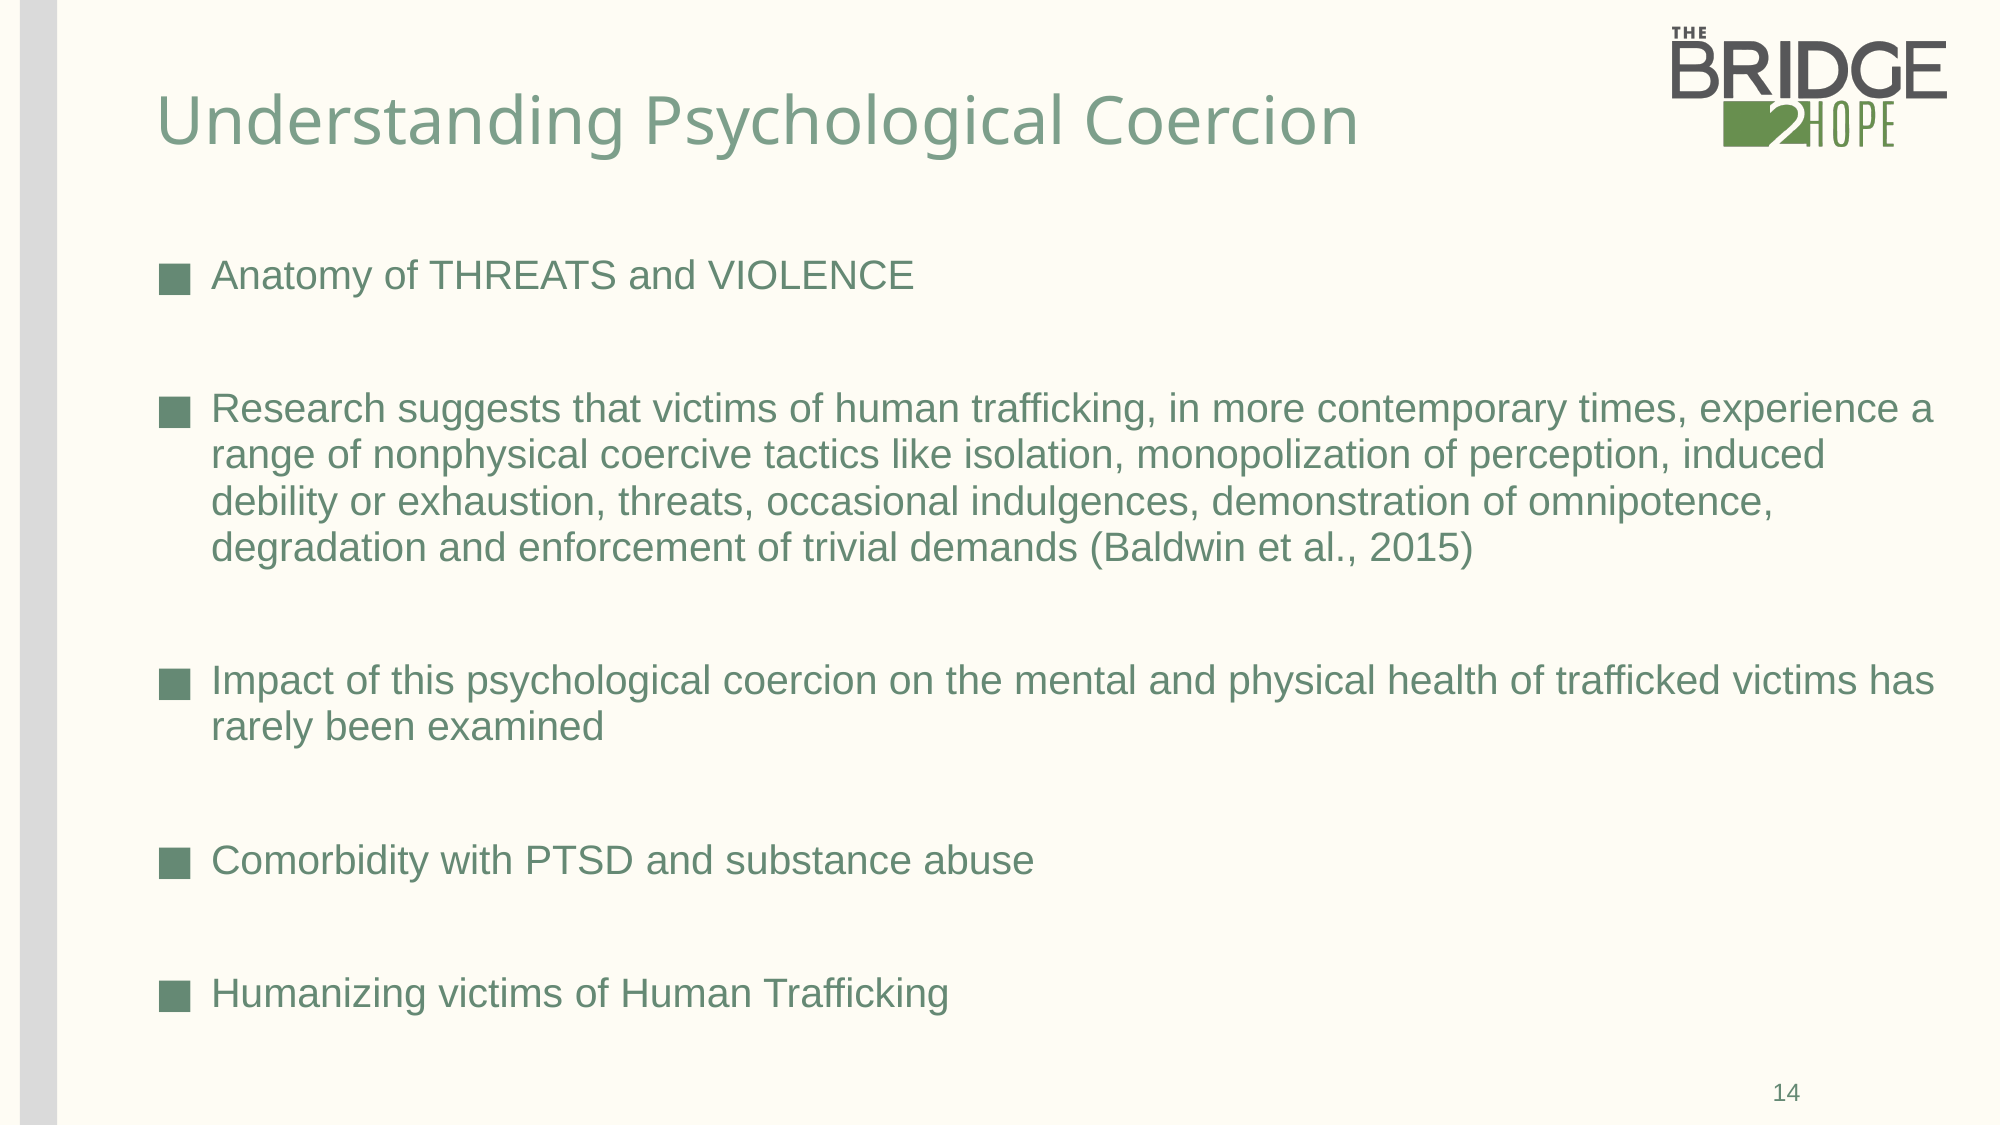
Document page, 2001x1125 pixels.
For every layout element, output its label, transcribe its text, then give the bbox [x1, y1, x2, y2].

picture [1672, 15, 1947, 147]
list Anatomy of THREATS and VIOLENCE Research suggests that victims of human trafficking, in more contemporary times, experience a range of nonphysical coercive tactics like isolation, monopolization of perception, induced debility or exhaustion, threats, occasional indulgences, demonstration of omnipotence, degradation and enforcement of trivial demands (Baldwin et al., 2015) Impact of this psychological coercion on the mental and physical health of trafficked victims has rarely been examined Comorbidity with PTSD and substance abuse Humanizing victims of Human Trafficking [140, 244, 1963, 1031]
slide_number 14 [1553, 1058, 1816, 1125]
title Understanding Psychological Coercion [140, 35, 1597, 211]
